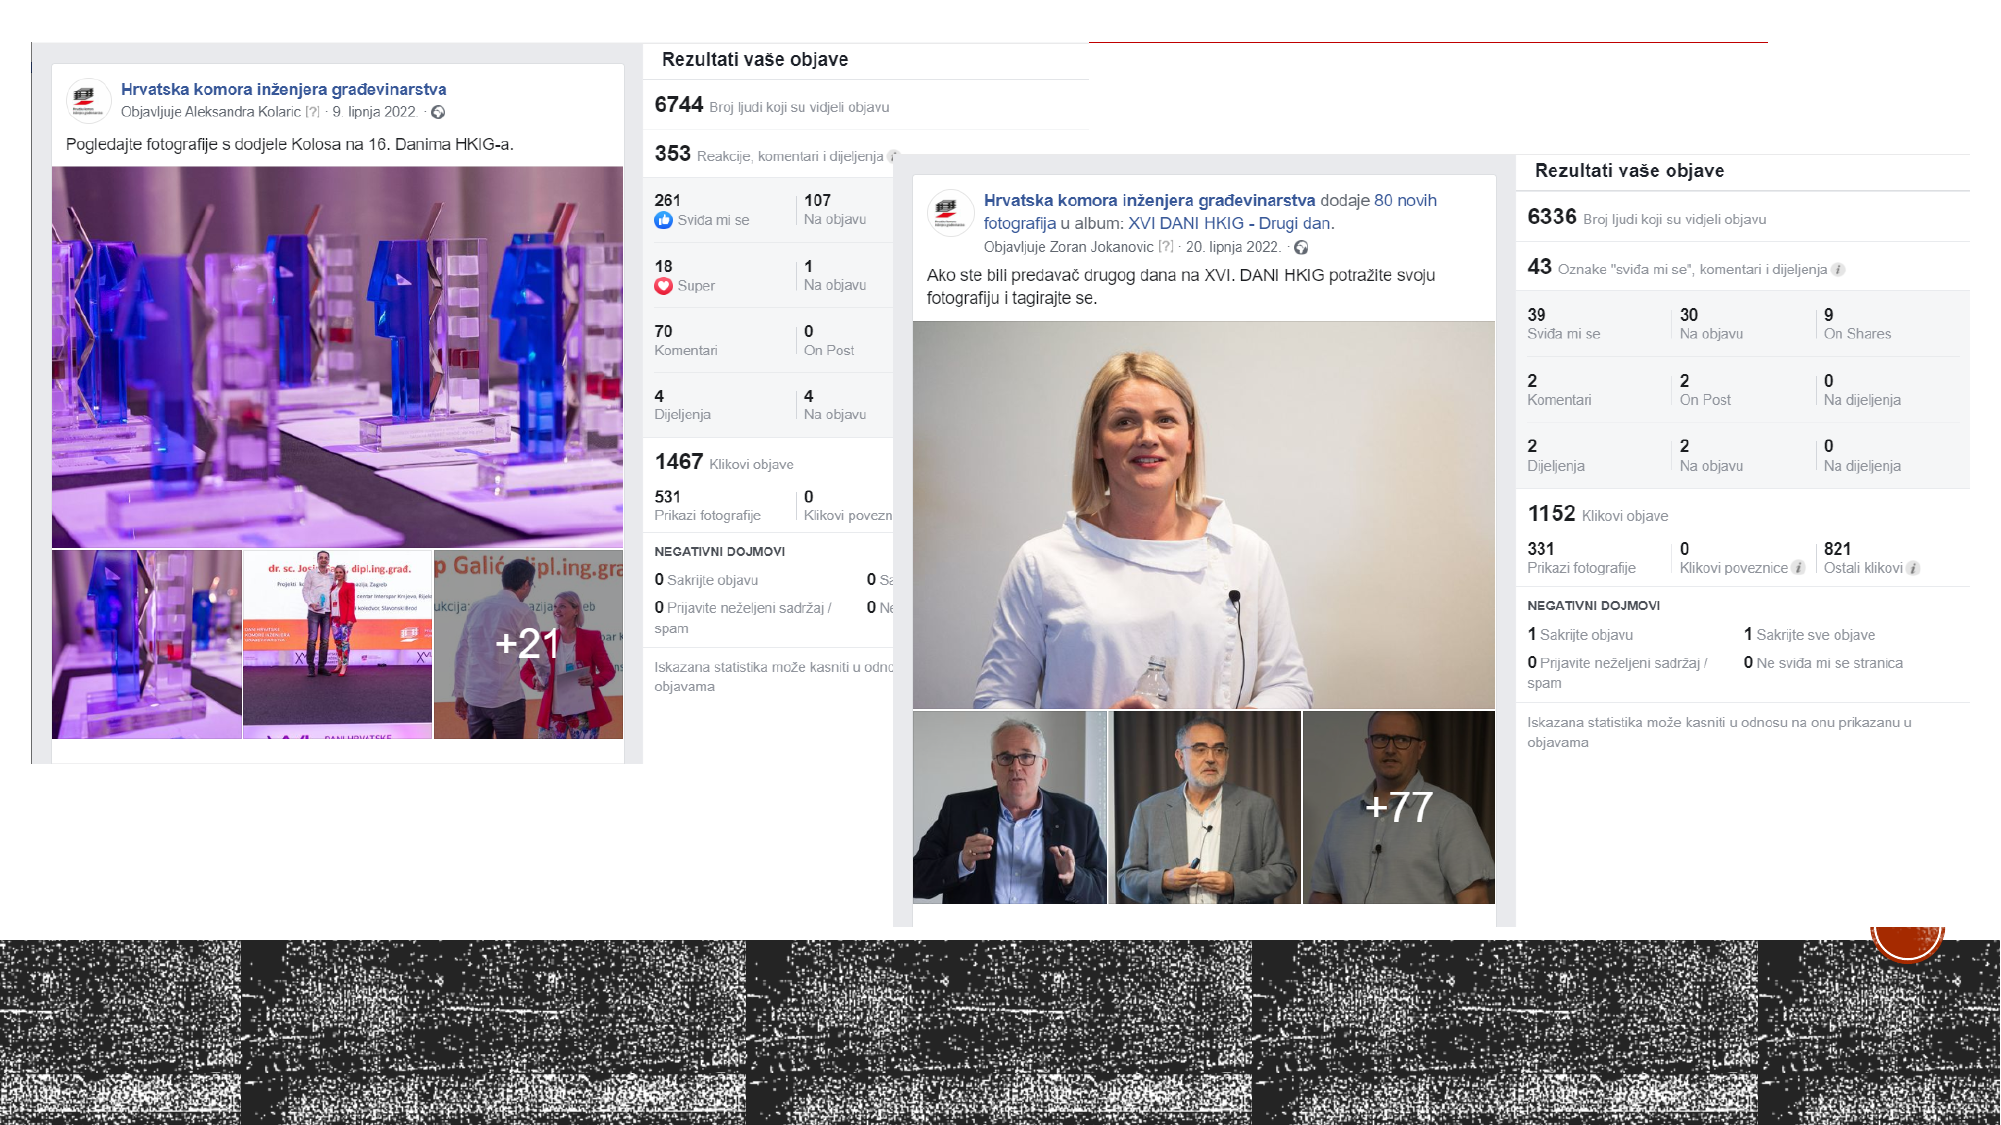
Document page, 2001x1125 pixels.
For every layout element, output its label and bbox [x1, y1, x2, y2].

picture [31, 42, 1970, 927]
text_box [1872, 928, 1943, 962]
